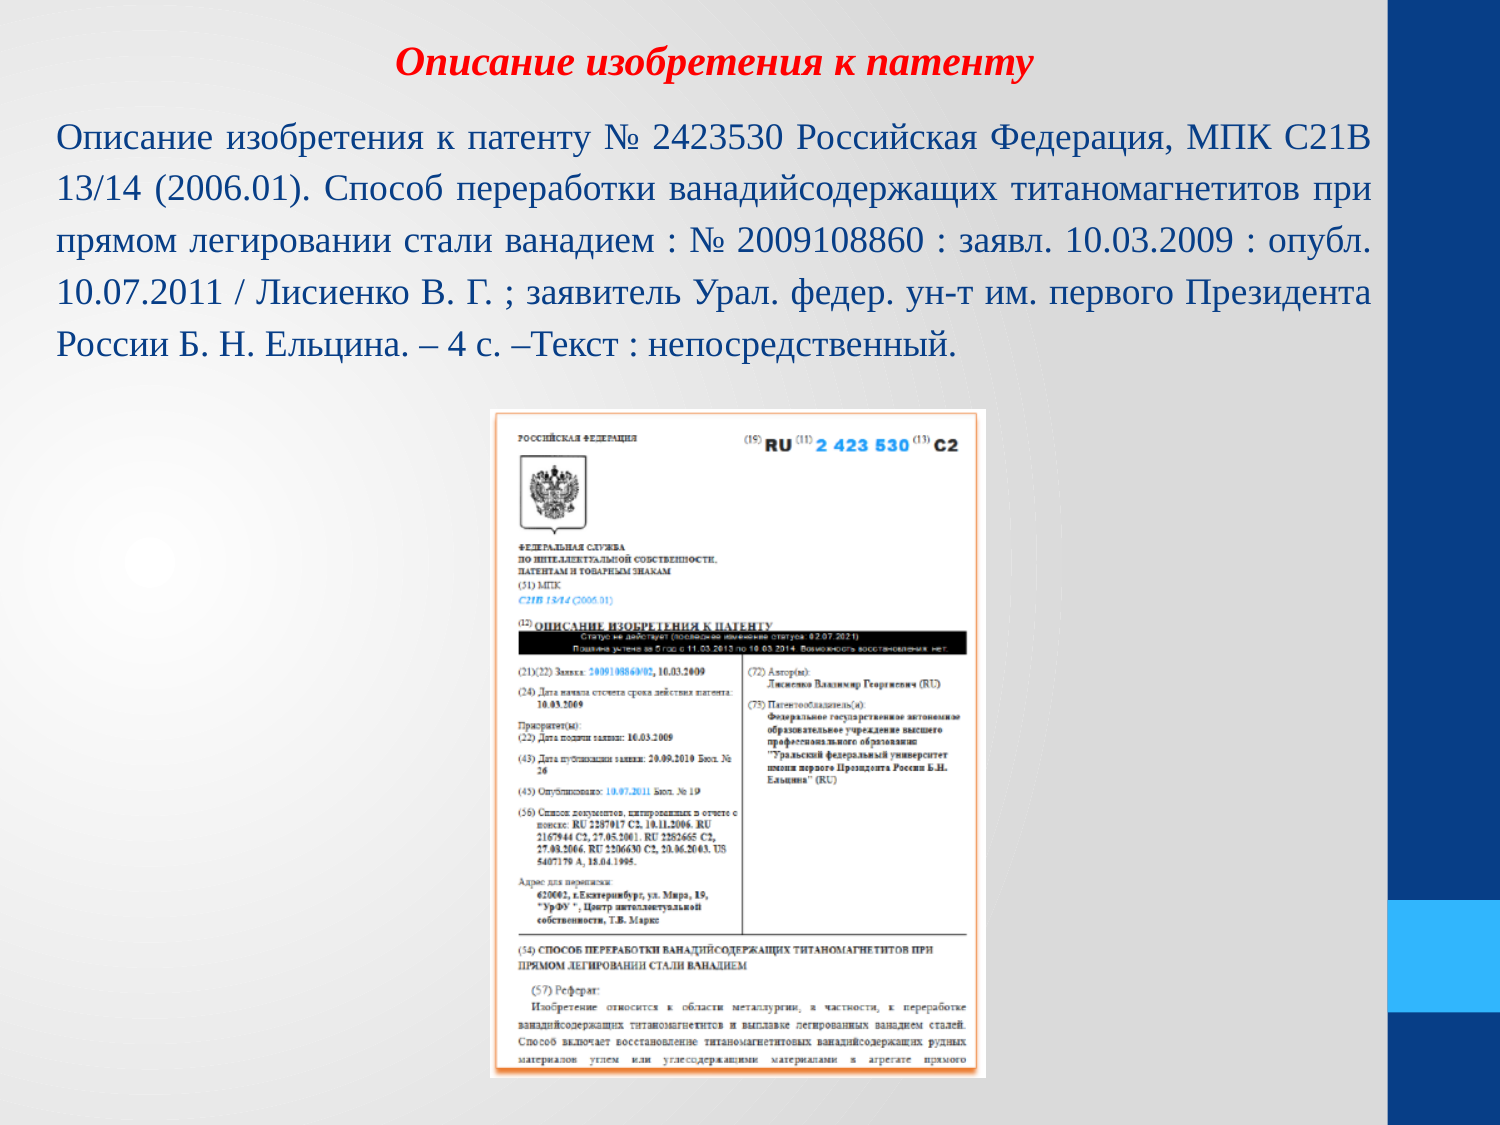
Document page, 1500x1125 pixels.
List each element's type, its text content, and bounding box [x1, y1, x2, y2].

text_box Описание изобретения к патенту Описание изобретения к патенту № 2423530 Российская Федерация, МПК C21B 13/14 (2006.01). Способ переработки ванадийсодержащих титаномагнетитов при прямом легировании стали ванадием : № 2009108860 : заявл. 10.03.2009 : опубл. 10.07.2011 / Лисиенко В. Г. ; заявитель Урал. федер. ун-т им. первого Президента России Б. Н. Ельцина. – 4 с. –Текст : непосредственный. [41, 19, 1388, 371]
picture [489, 408, 987, 1078]
